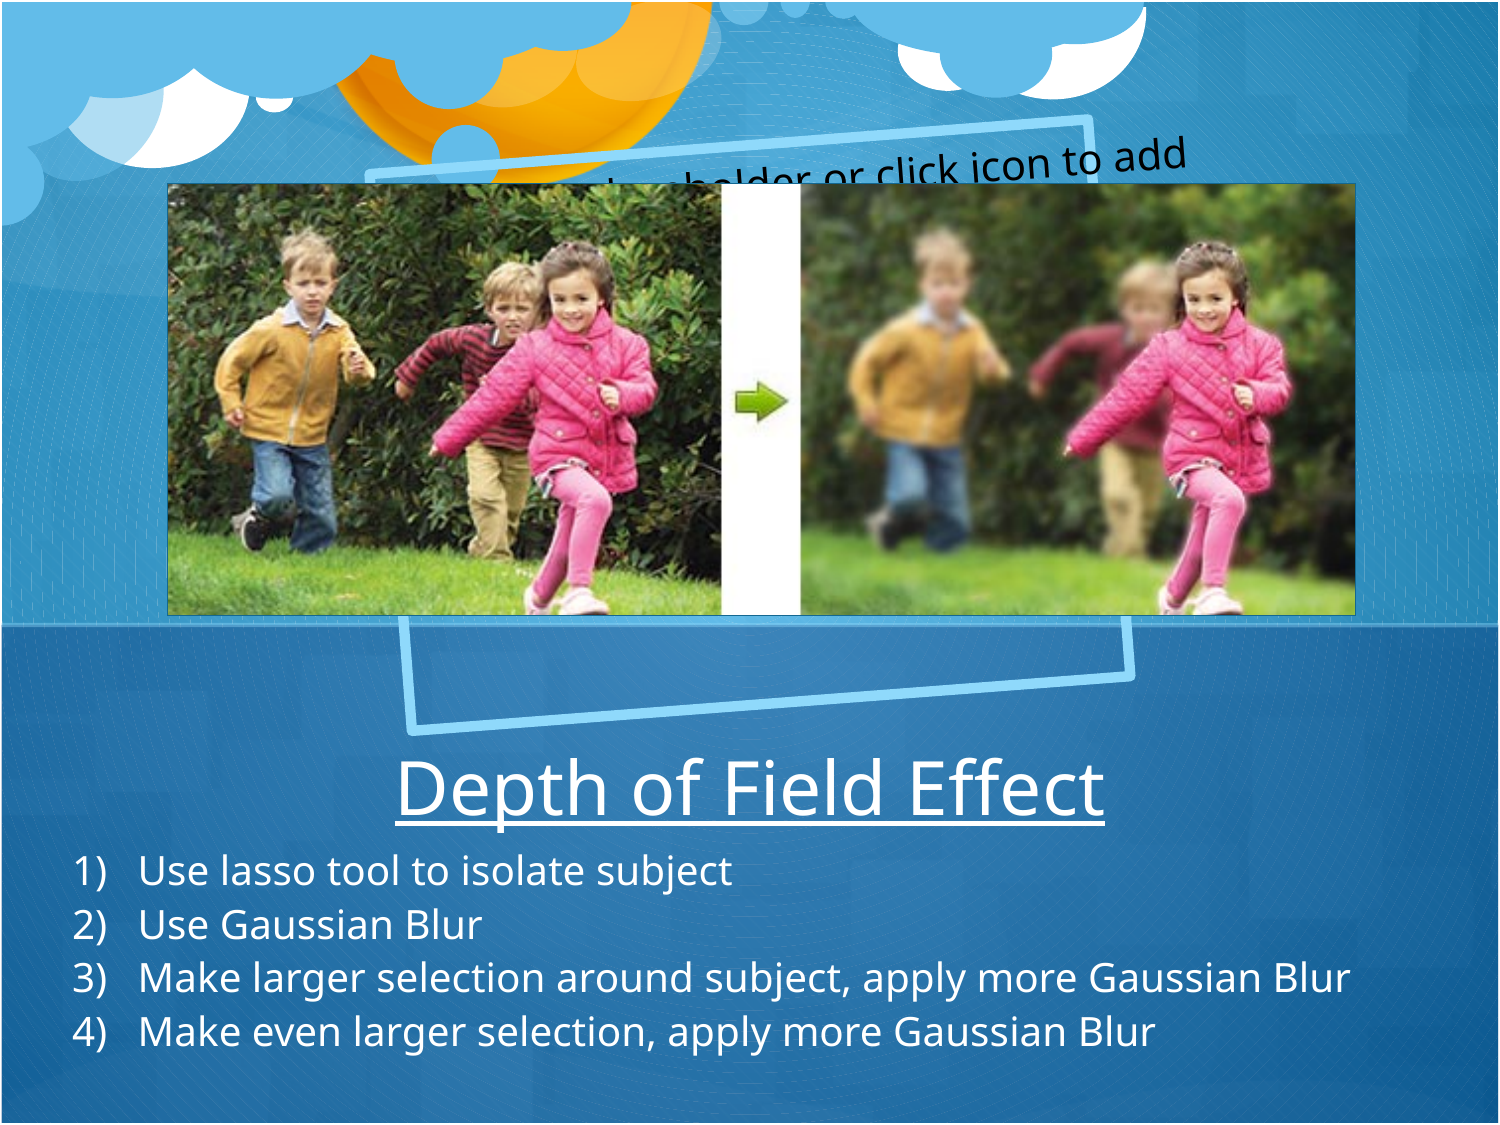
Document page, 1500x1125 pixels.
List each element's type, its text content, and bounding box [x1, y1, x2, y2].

list Use lasso tool to isolate subject Use Gaussian Blur Make larger selection around subject, apply more Gaussian Blur Make even larger selection, apply more Gaussian Blur [57, 837, 1430, 1096]
picture [2, 2, 1498, 1123]
title Depth of Field Effect [116, 718, 1383, 838]
